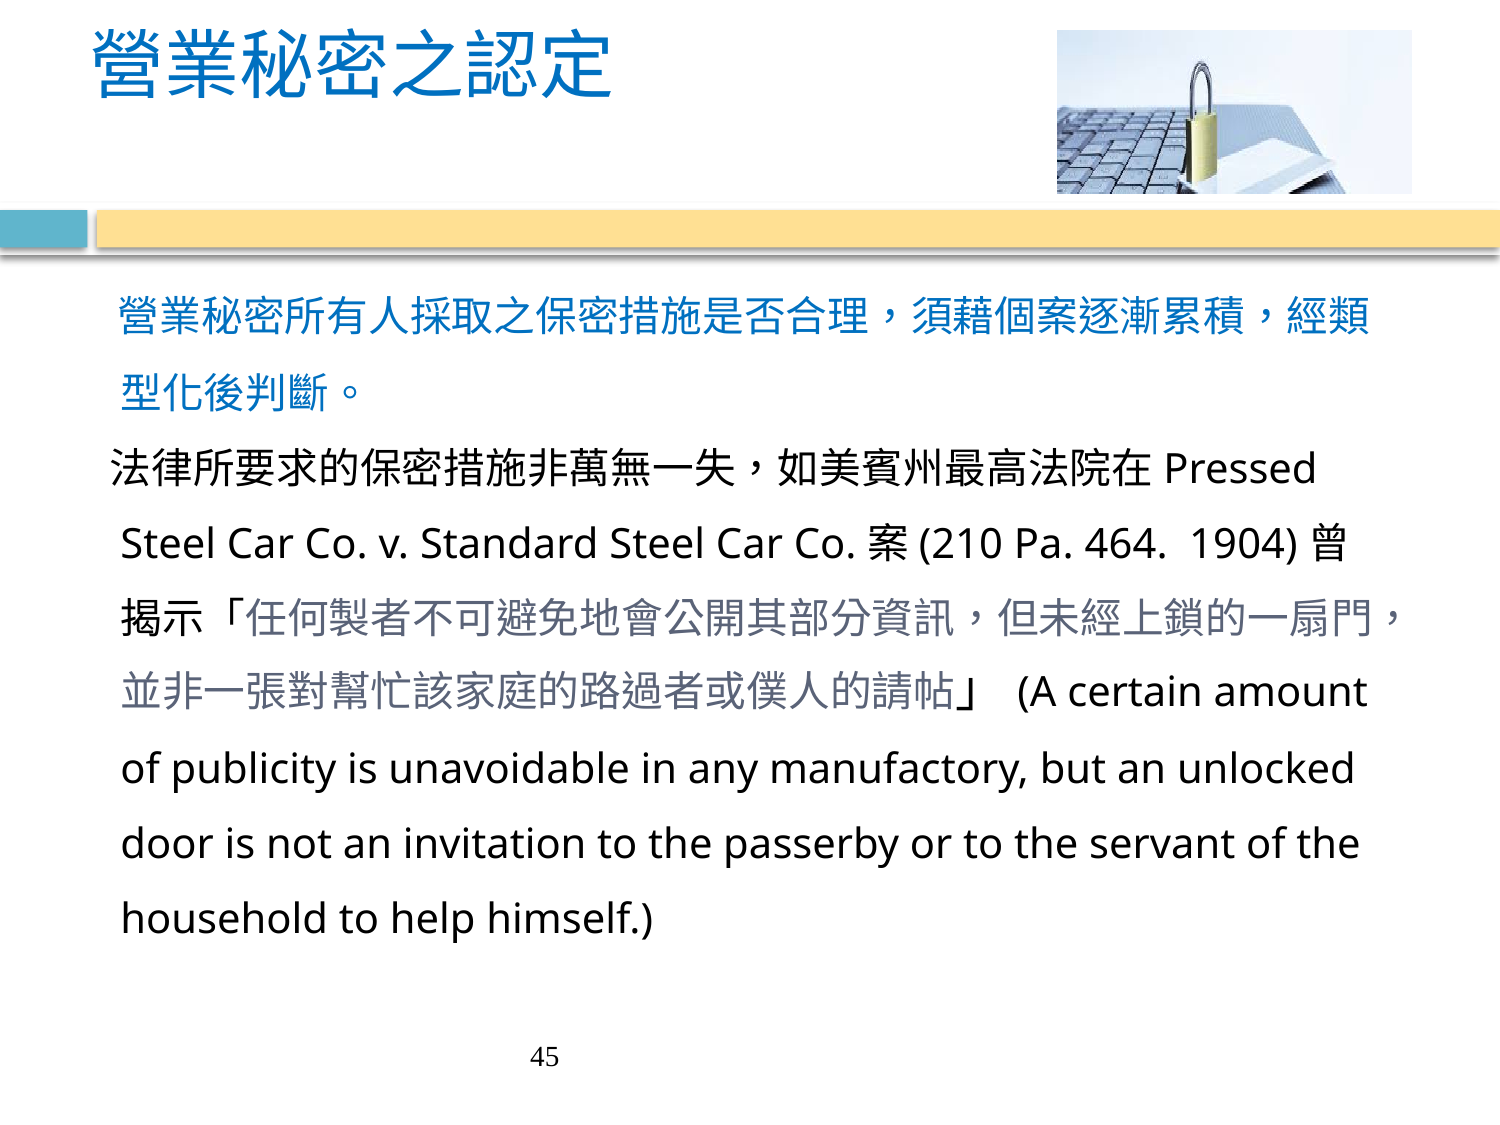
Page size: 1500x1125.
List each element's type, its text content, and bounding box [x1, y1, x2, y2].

title 營業秘密之認定 [75, 0, 1425, 126]
footer 45 [99, 1024, 990, 1085]
picture [1056, 30, 1412, 194]
list 營業秘密所有人採取之保密措施是否合理，須藉個案逐漸累積，經類型化後判斷。 法律所要求的保密措施非萬無一失，如美賓州最高法院在Pressed Steel Car Co. v. Standard Steel Car Co.案(210 Pa. 464. 1904)曾揭示「任何製者不可避免地會公開其部分資訊，但未經上鎖的一扇門，並非一張對幫忙該家庭的路過者或僕人的請帖」(A certain amount of publicity is unavoidable in any manufactory, but an unlocked door is not an invitation to the passerby or to the servant of the household to help himself.) [53, 184, 1404, 1064]
